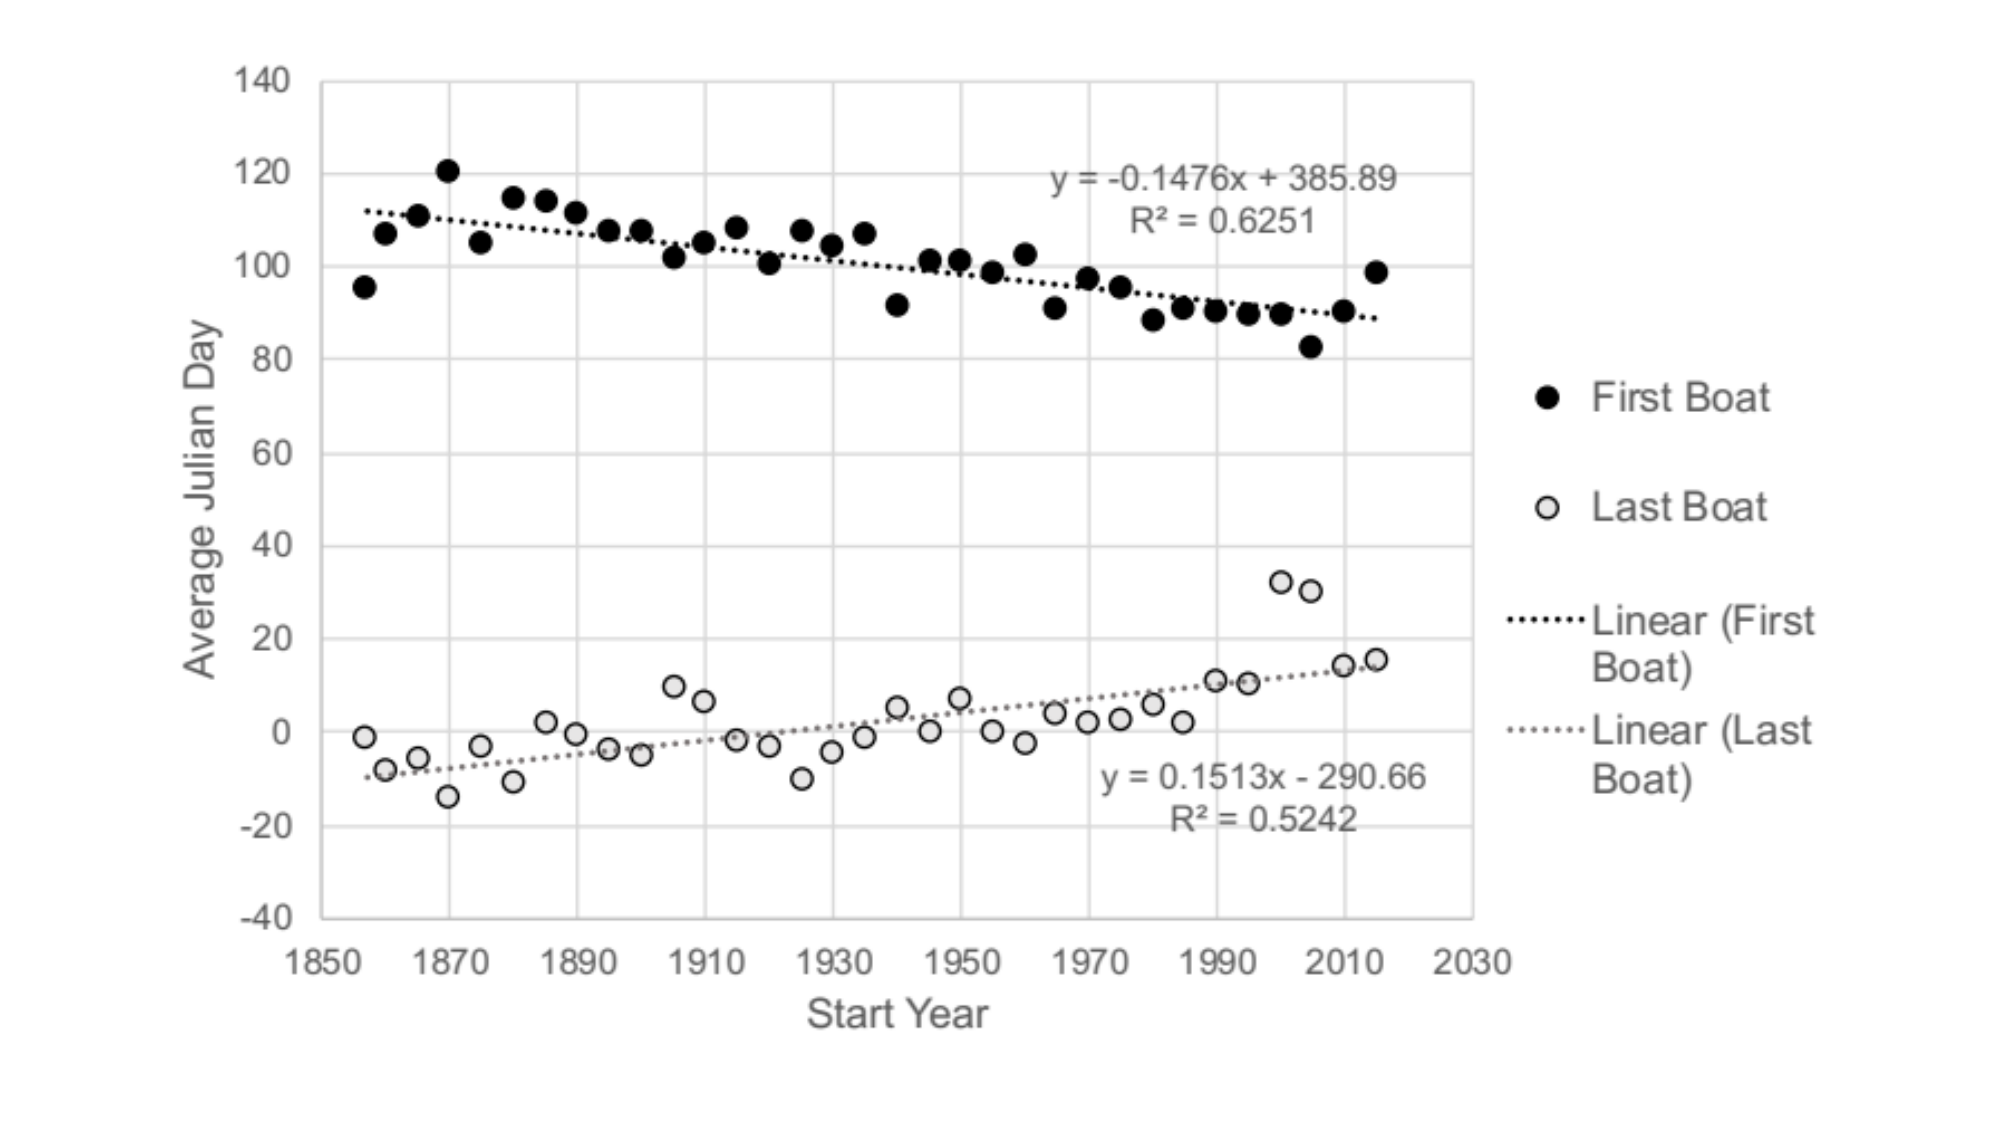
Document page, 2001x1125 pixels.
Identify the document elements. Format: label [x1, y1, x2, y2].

picture [139, 48, 1857, 1071]
